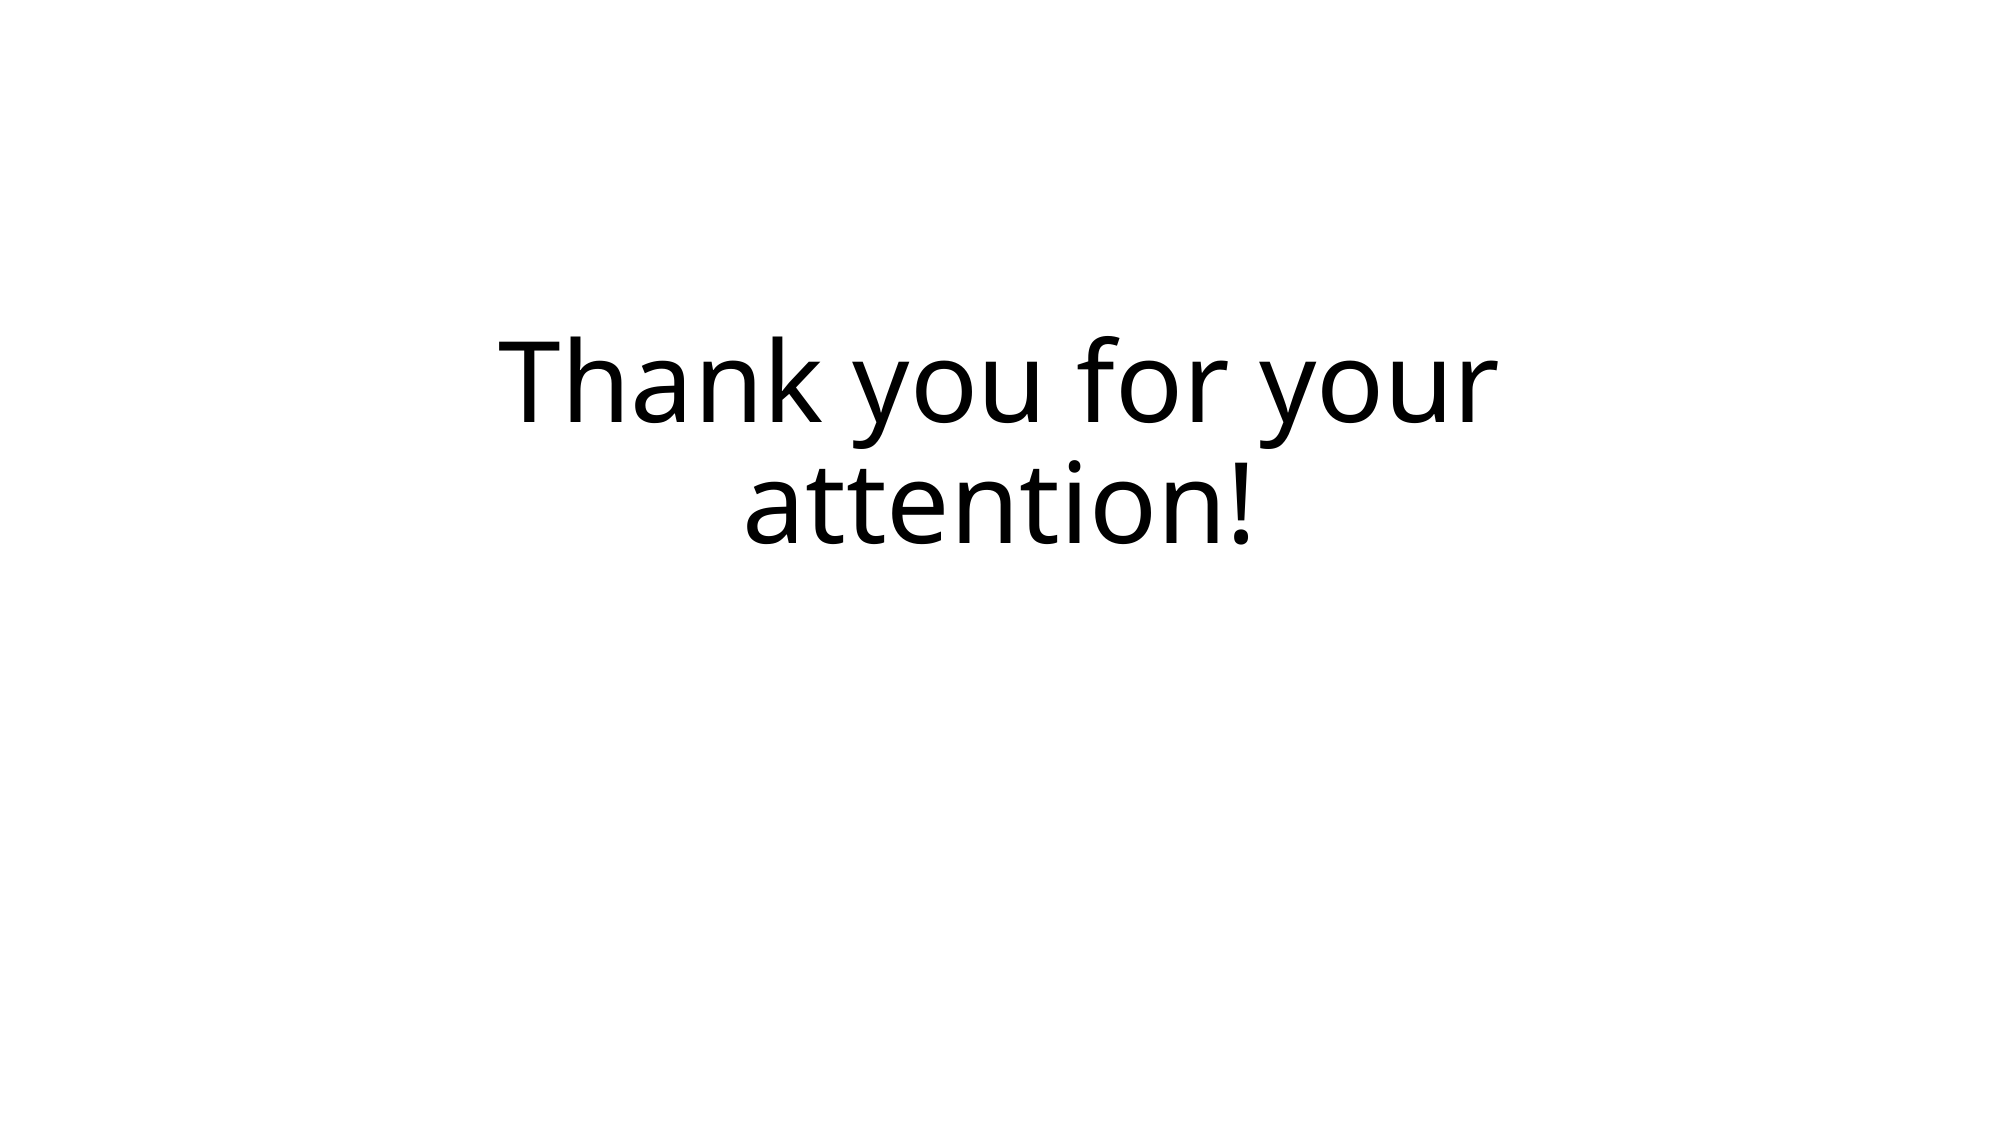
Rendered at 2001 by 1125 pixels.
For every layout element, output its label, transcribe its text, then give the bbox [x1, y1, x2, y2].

title Thank you for your attention! [249, 183, 1751, 577]
